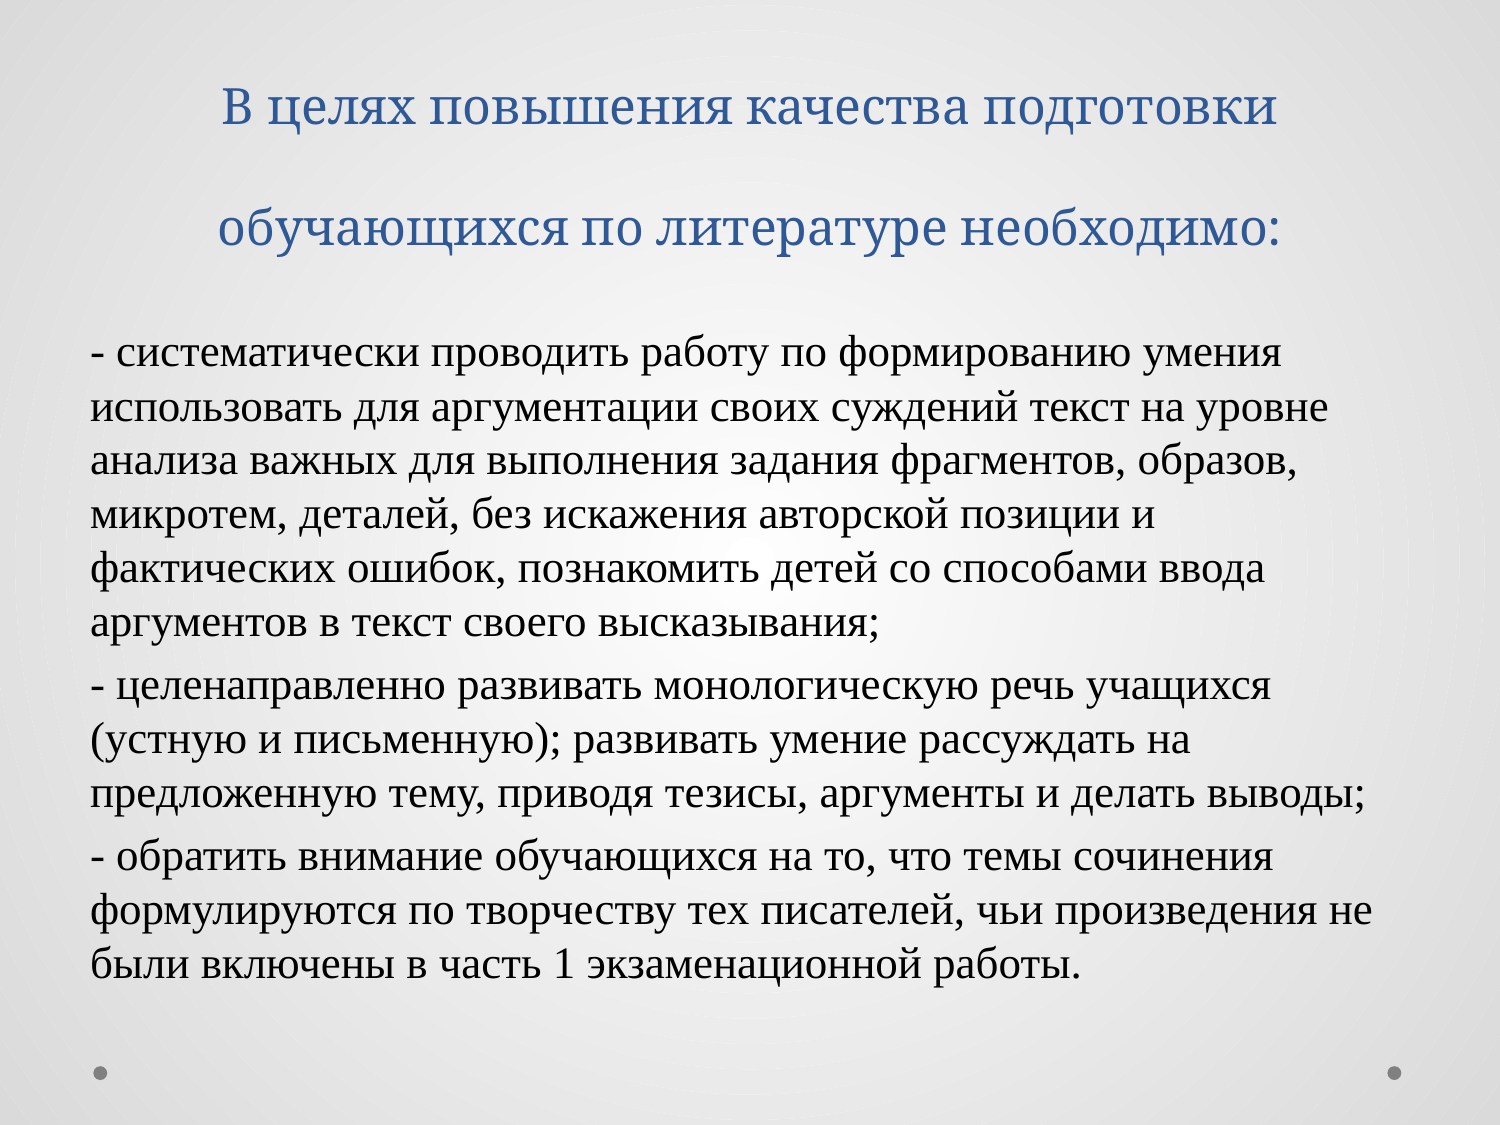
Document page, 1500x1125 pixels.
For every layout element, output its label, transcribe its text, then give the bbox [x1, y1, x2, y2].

title В целях повышения качества подготовки обучающихся по литературе необходимо: [75, 0, 1425, 263]
list - систематически проводить работу по формированию умения использовать для аргументации своих суждений текст на уровне анализа важных для выполнения задания фрагментов, образов, микротем, деталей, без искажения авторской позиции и фактических ошибок, познакомить детей со способами ввода аргументов в текст своего высказывания; - целенаправленно развивать монологическую речь учащихся (устную и письменную); развивать умение рассуждать на предложенную тему, приводя тезисы, аргументы и делать выводы; - обратить внимание обучающихся на то, что темы сочинения формулируются по творчеству тех писателей, чьи произведения не были включены в часть 1 экзаменационной работы. [75, 314, 1425, 1005]
